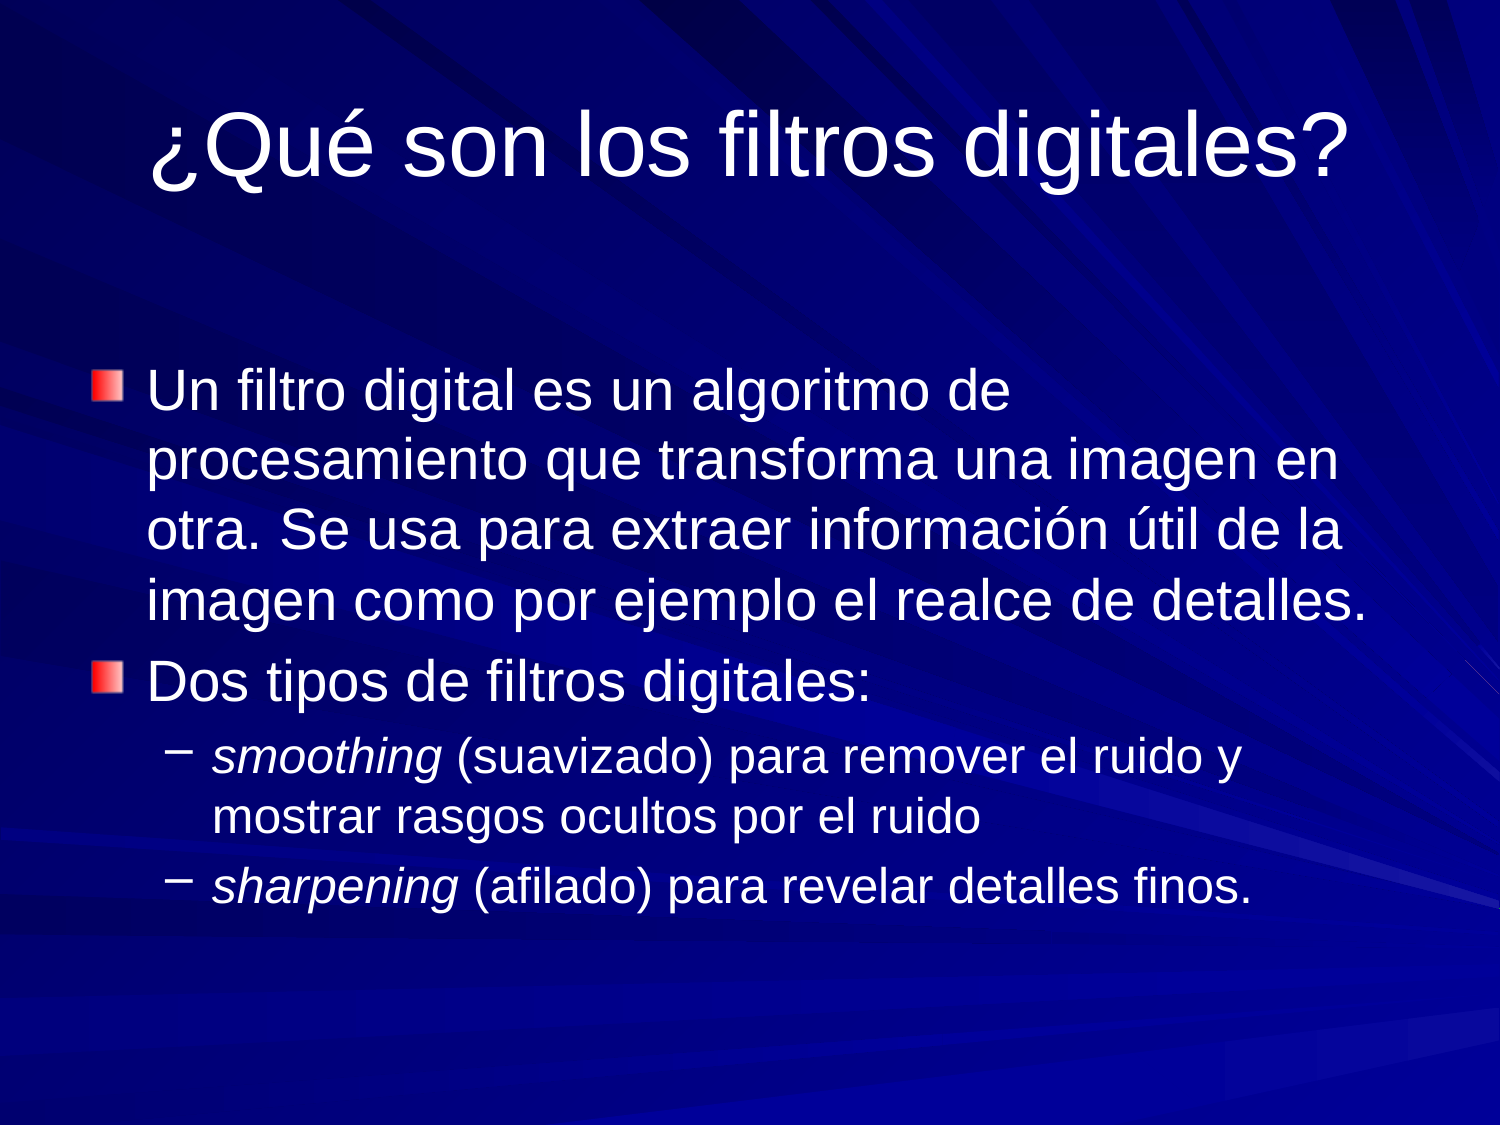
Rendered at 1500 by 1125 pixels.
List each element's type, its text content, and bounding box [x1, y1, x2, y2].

title ¿Qué son los filtros digitales? [75, 45, 1425, 234]
picture [90, 368, 127, 405]
picture [90, 659, 127, 697]
list Un filtro digital es un algoritmo de procesamiento que transforma una imagen en otra. Se usa para extraer información útil de la imagen como por ejemplo el realce de detalles. Dos tipos de filtros digitales: smoothing (suavizado) para remover el ruido y mostrar rasgos ocultos por el ruido sharpening (afilado) para revelar detalles finos. [75, 262, 1425, 1006]
